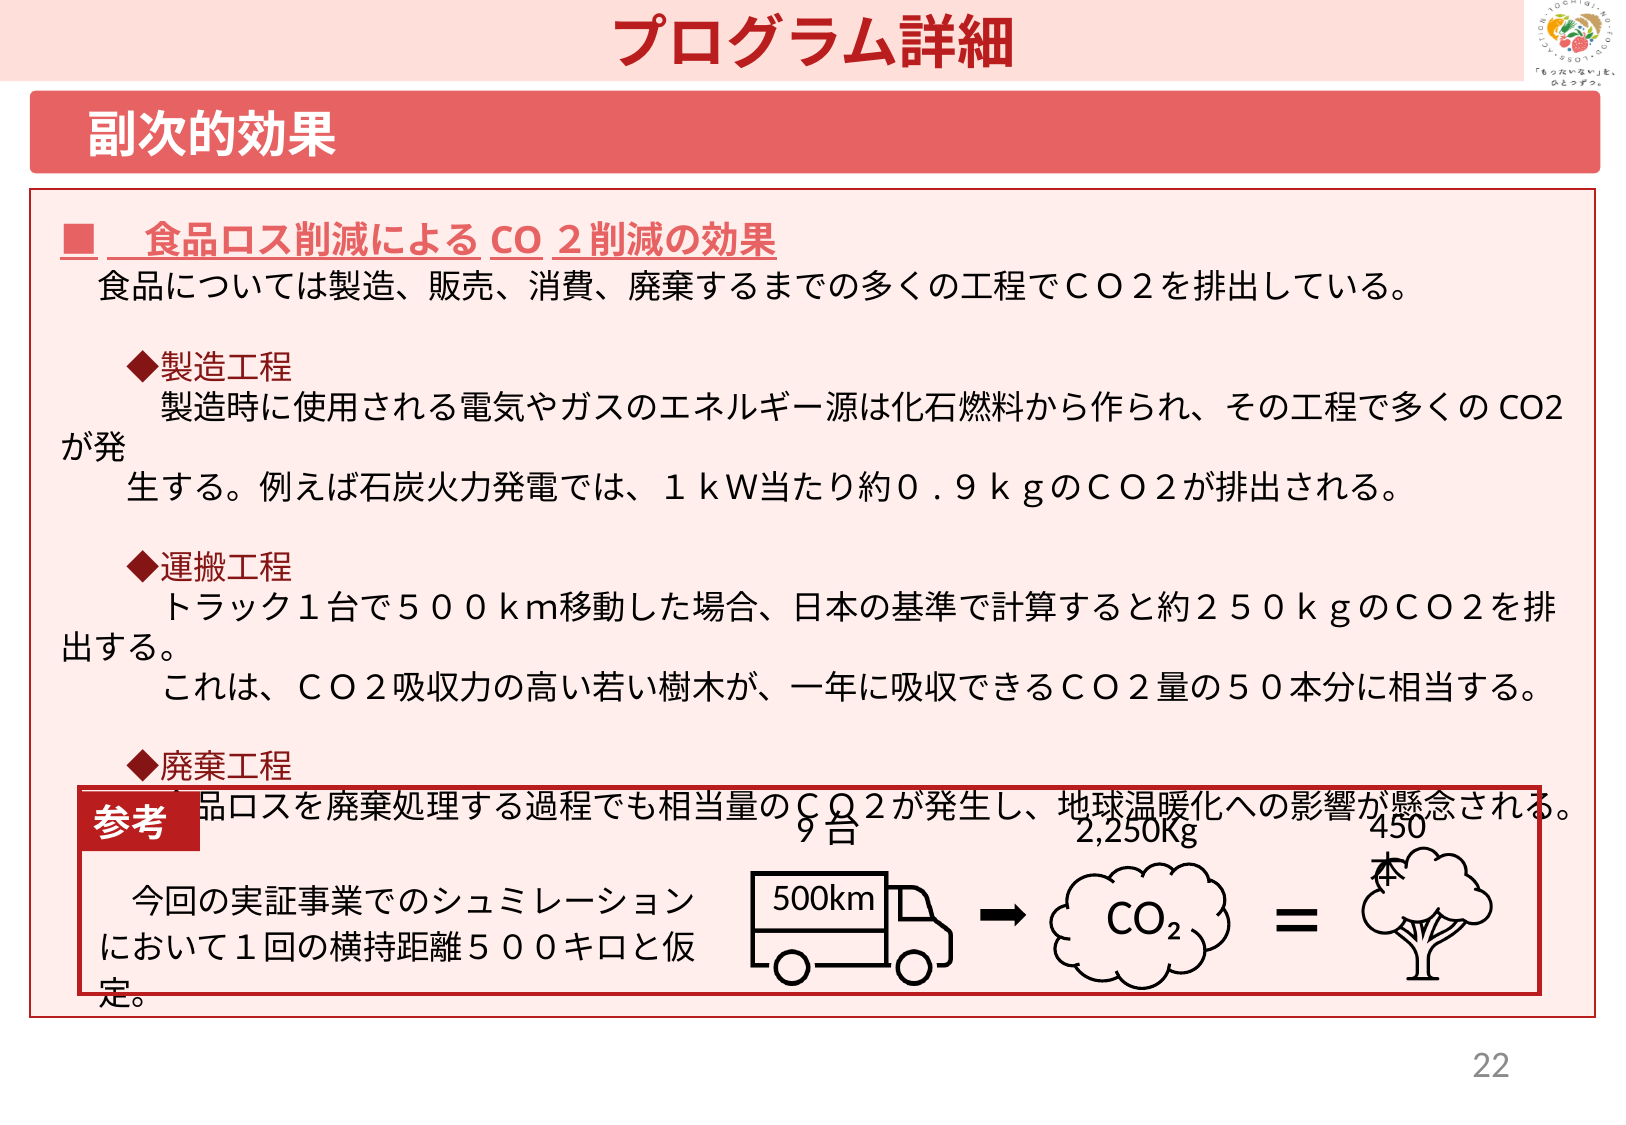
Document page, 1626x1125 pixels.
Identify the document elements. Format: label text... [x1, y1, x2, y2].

text_box [78, 787, 1541, 995]
picture [1524, 0, 1625, 89]
text_box プログラム詳細 [0, 0, 1524, 82]
picture [741, 816, 962, 1036]
picture [1351, 837, 1502, 988]
text_box 今回の実証事業でのシュミレーションにおいて１回の横持距離５００キロと仮定。 [83, 995, 726, 1020]
slide_number 21 [1159, 1073, 1525, 1093]
text_box 参考 [79, 791, 200, 852]
text_box [29, 189, 1596, 1017]
text_box ■ 食品ロス削減によるCO２削減の効果 食品については製造、販売、消費、廃棄するまでの多くの工程でＣＯ２を排出している。 ◆製造工程 製造時に使用される電気やガスのエネルギー源は化石燃料から作られ、その工程で多くのCO2が発 生する。例えば石炭火力発電では、１ｋＷ当たり約０.９ｋｇのＣＯ２が排出される。 ◆運搬工程 トラック１台で５００ｋｍ移動した場合、日本の基準で計算すると約２５０ｋｇのＣＯ２を排出する。 これは、ＣＯ２吸収力の高い若い樹木が、一年に吸収できるＣＯ２量の５０本分に相当する。 ◆廃棄工程 食品ロスを廃棄処理する過程でも相当量のＣＯ２が発生し、地球温暖化への影響が懸念される。 [45, 209, 1596, 1073]
text_box 副次的効果 [29, 90, 1601, 174]
